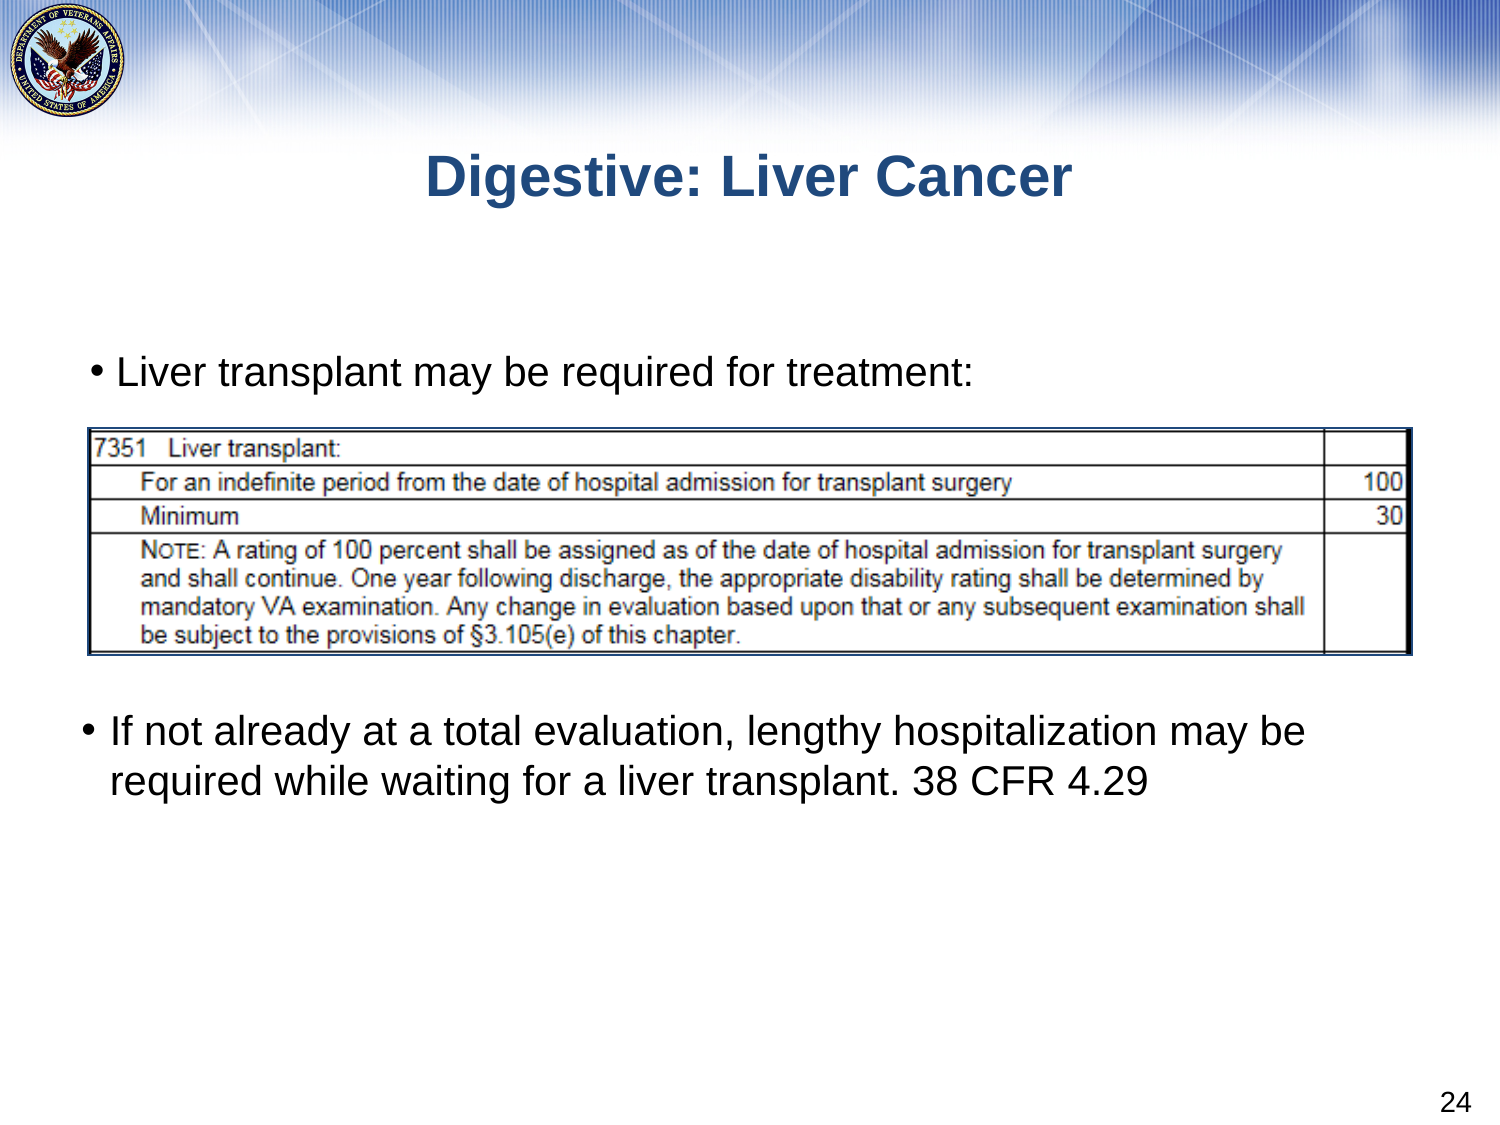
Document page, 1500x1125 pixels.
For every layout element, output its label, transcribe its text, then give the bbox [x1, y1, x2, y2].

picture [0, 309, 1500, 1062]
list Liver transplant may be required for treatment: [75, 337, 1425, 696]
text_box If not already at a total evaluation, lengthy hospitalization may be required while waiting for a liver transplant. 38 CFR 4.29 [66, 696, 1434, 996]
title Digestive: Liver Cancer [0, 130, 1500, 309]
slide_number 24 [1136, 1083, 1487, 1125]
picture [0, 0, 1500, 130]
